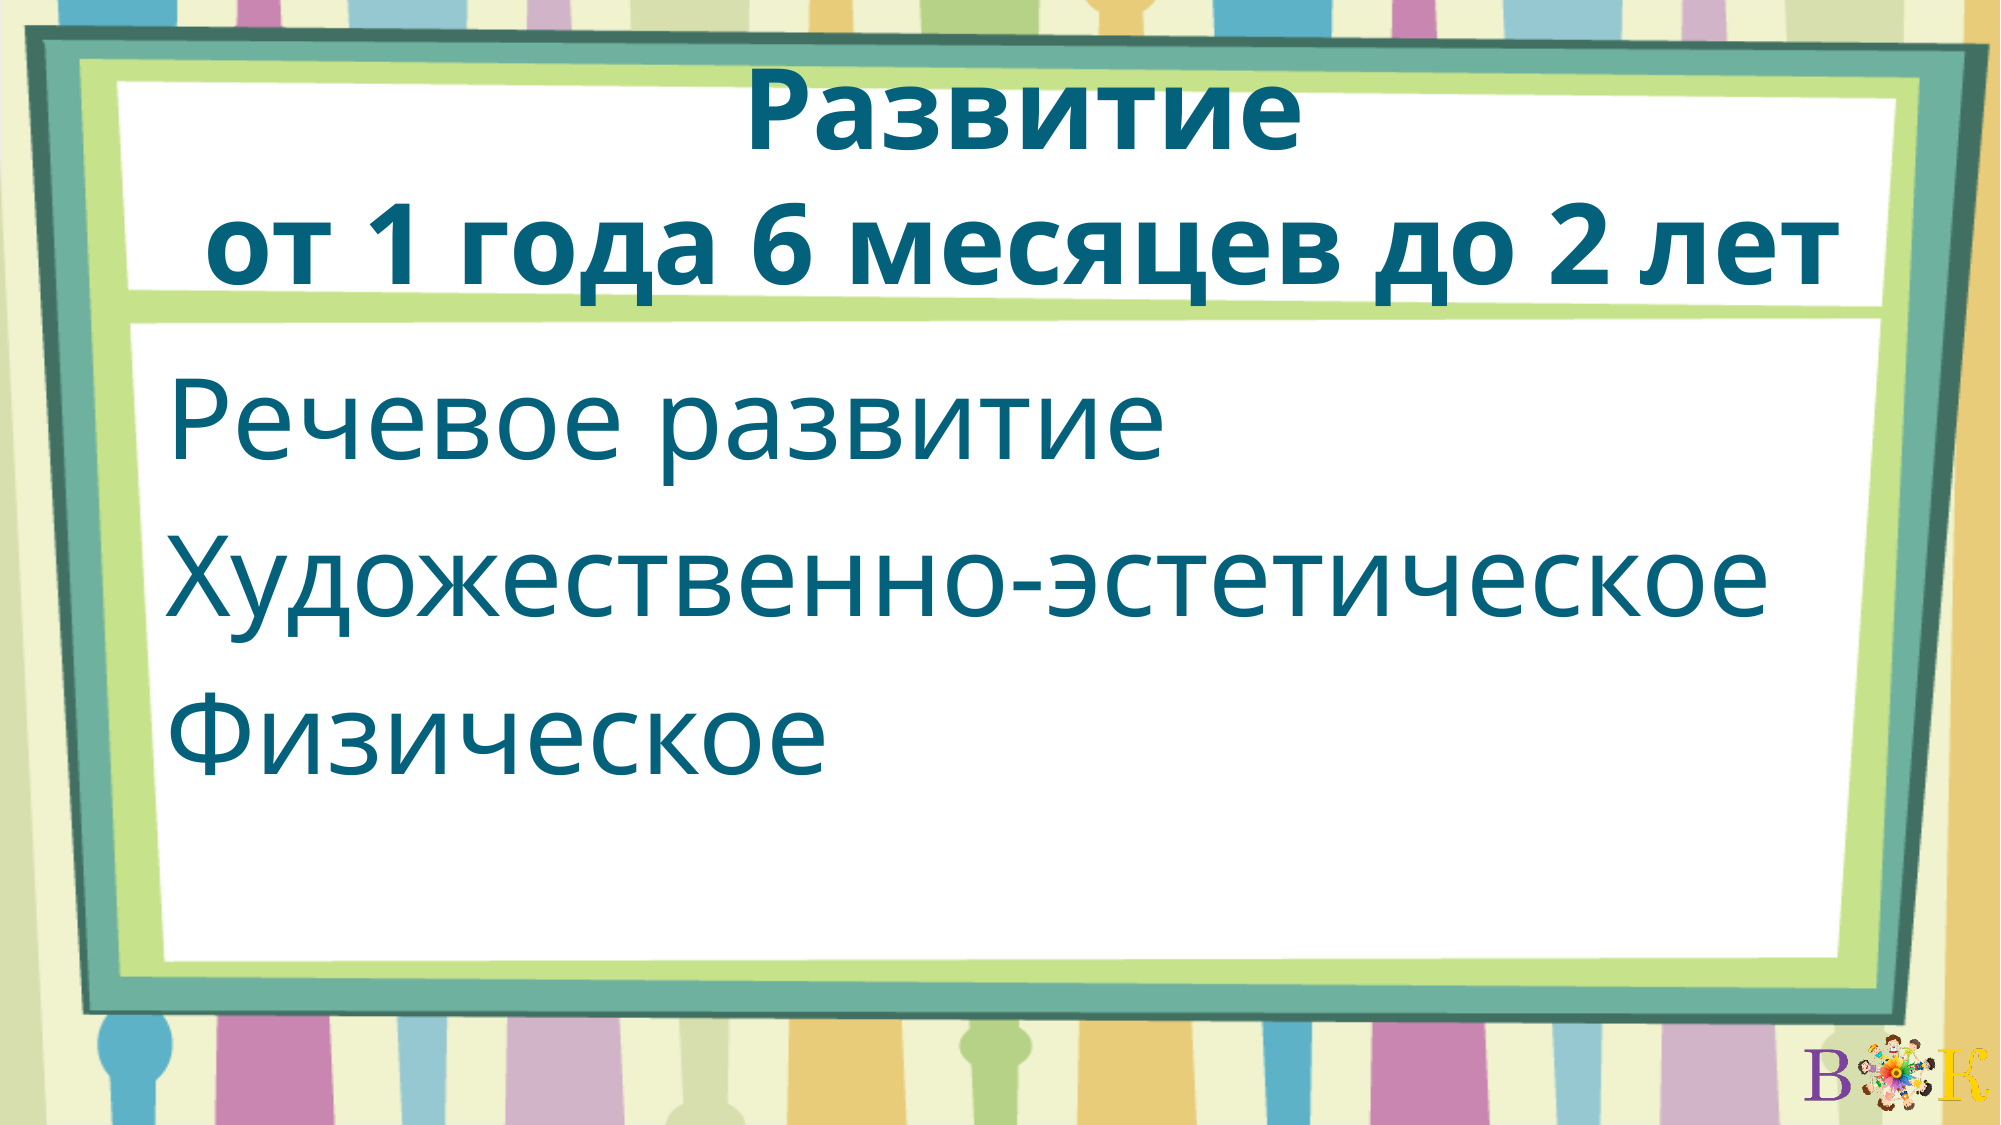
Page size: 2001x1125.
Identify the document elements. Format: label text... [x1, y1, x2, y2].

title Развитие от 1 года 6 месяцев до 2 лет [114, 78, 1934, 266]
picture [0, 0, 2000, 1125]
list Речевое развитие Художественно-эстетическое Физическое [150, 339, 1790, 1020]
